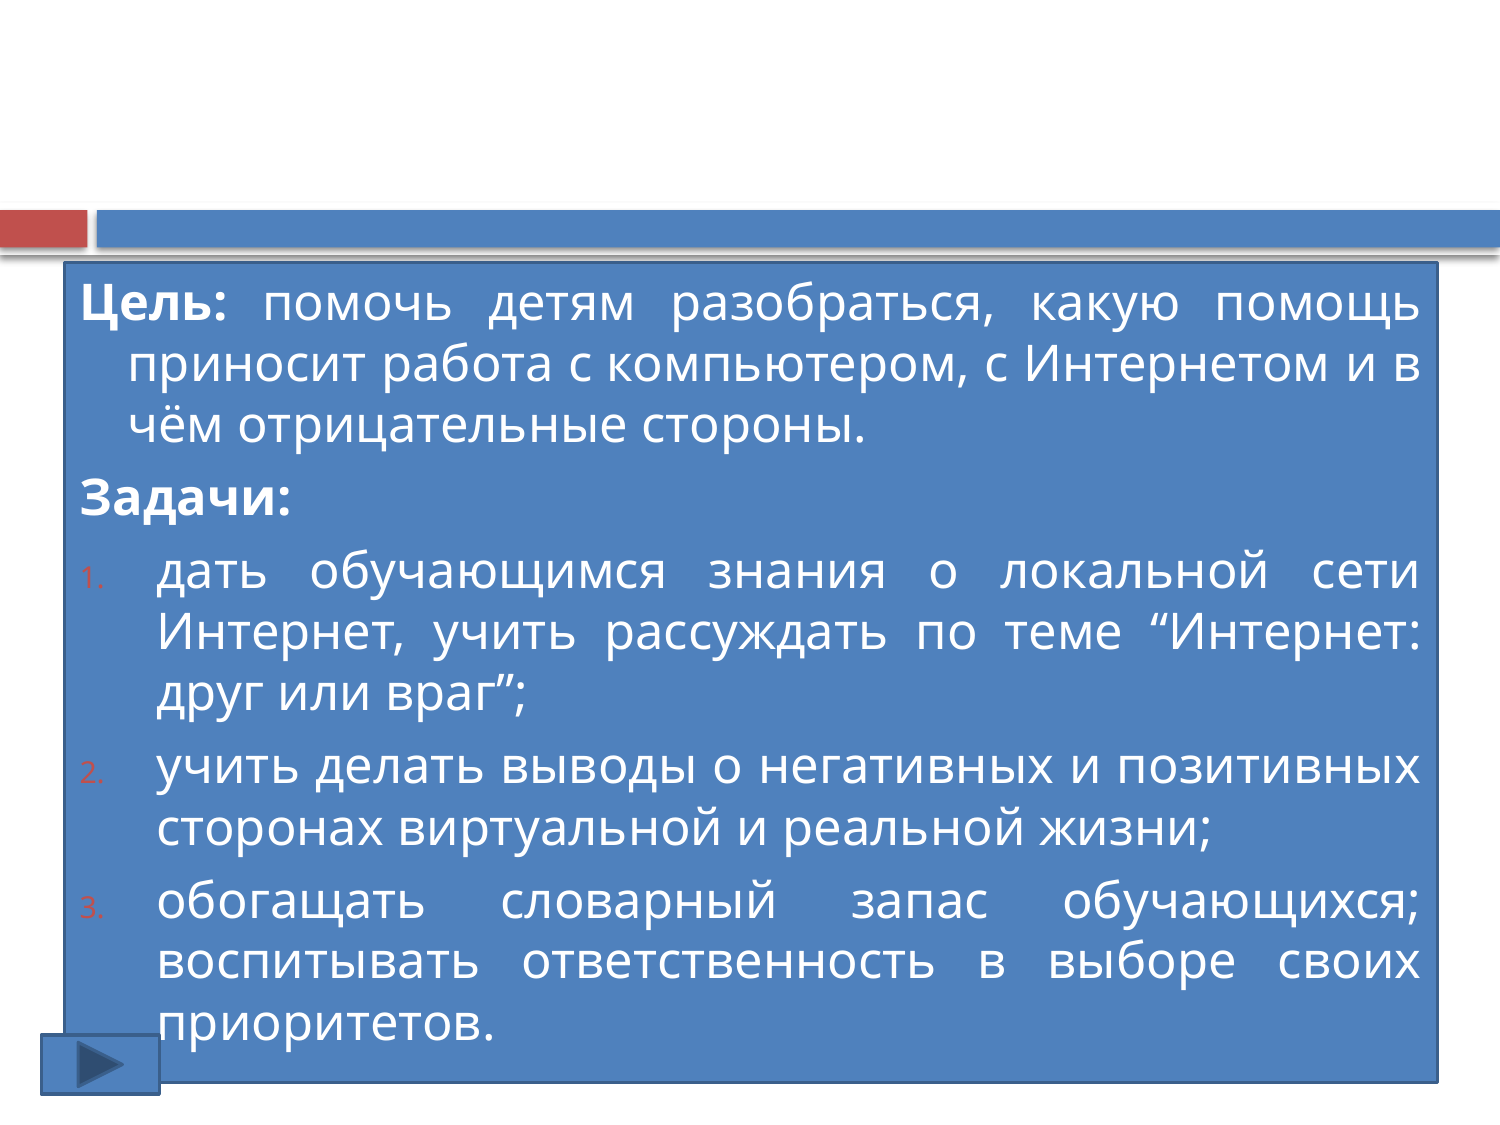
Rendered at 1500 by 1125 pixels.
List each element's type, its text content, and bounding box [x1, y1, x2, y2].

list Цель: помочь детям разобраться, какую помощь приносит работа с компьютером, с Интернетом и в чём отрицательные стороны. Задачи: дать обучающимся знания о локальной сети Интернет, учить рассуждать по теме “Интернет: друг или враг”; учить делать выводы о негативных и позитивных сторонах виртуальной и реальной жизни; обогащать словарный запас обучающихся; воспитывать ответственность в выборе своих приоритетов. [63, 261, 1439, 1084]
text_box [40, 1033, 161, 1096]
